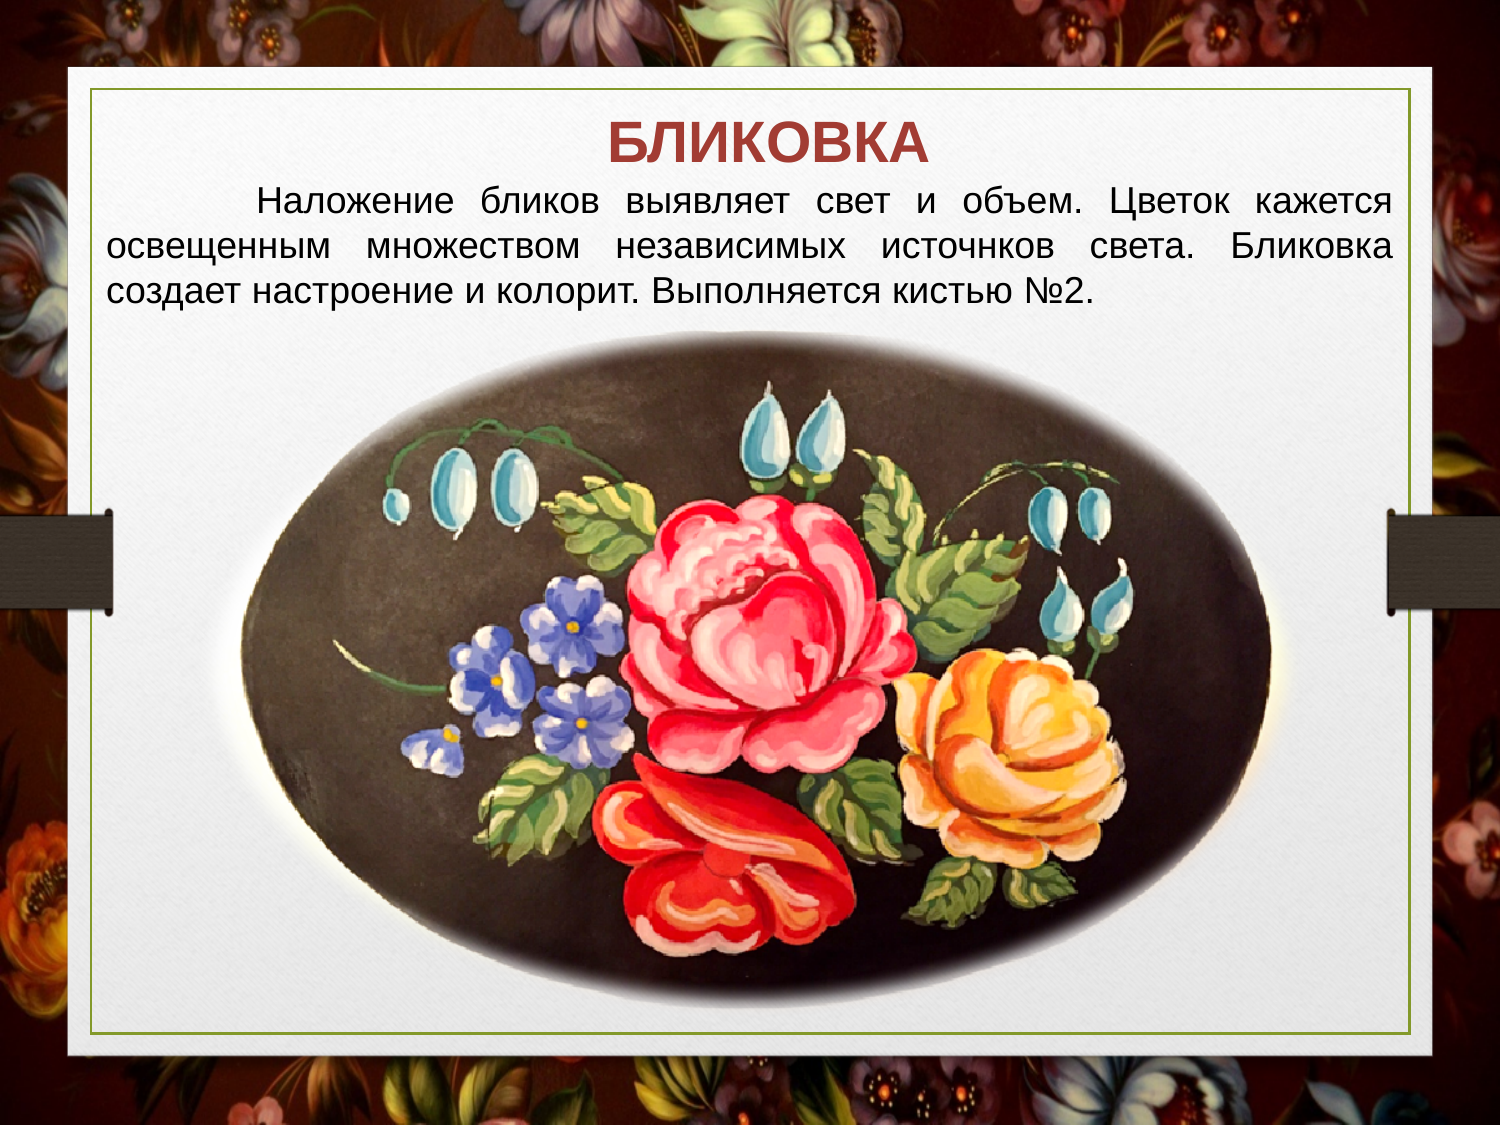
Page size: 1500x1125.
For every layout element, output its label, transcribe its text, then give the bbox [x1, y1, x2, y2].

picture [0, 0, 1500, 1125]
text_box БЛИКОВКА [592, 96, 946, 169]
text_box Наложение бликов выявляет свет и объем. Цветок кажется освещенным множеством независимых источнков света. Бликовка создает настроение и колорит. Выполняется кистью №2. [91, 169, 1409, 319]
